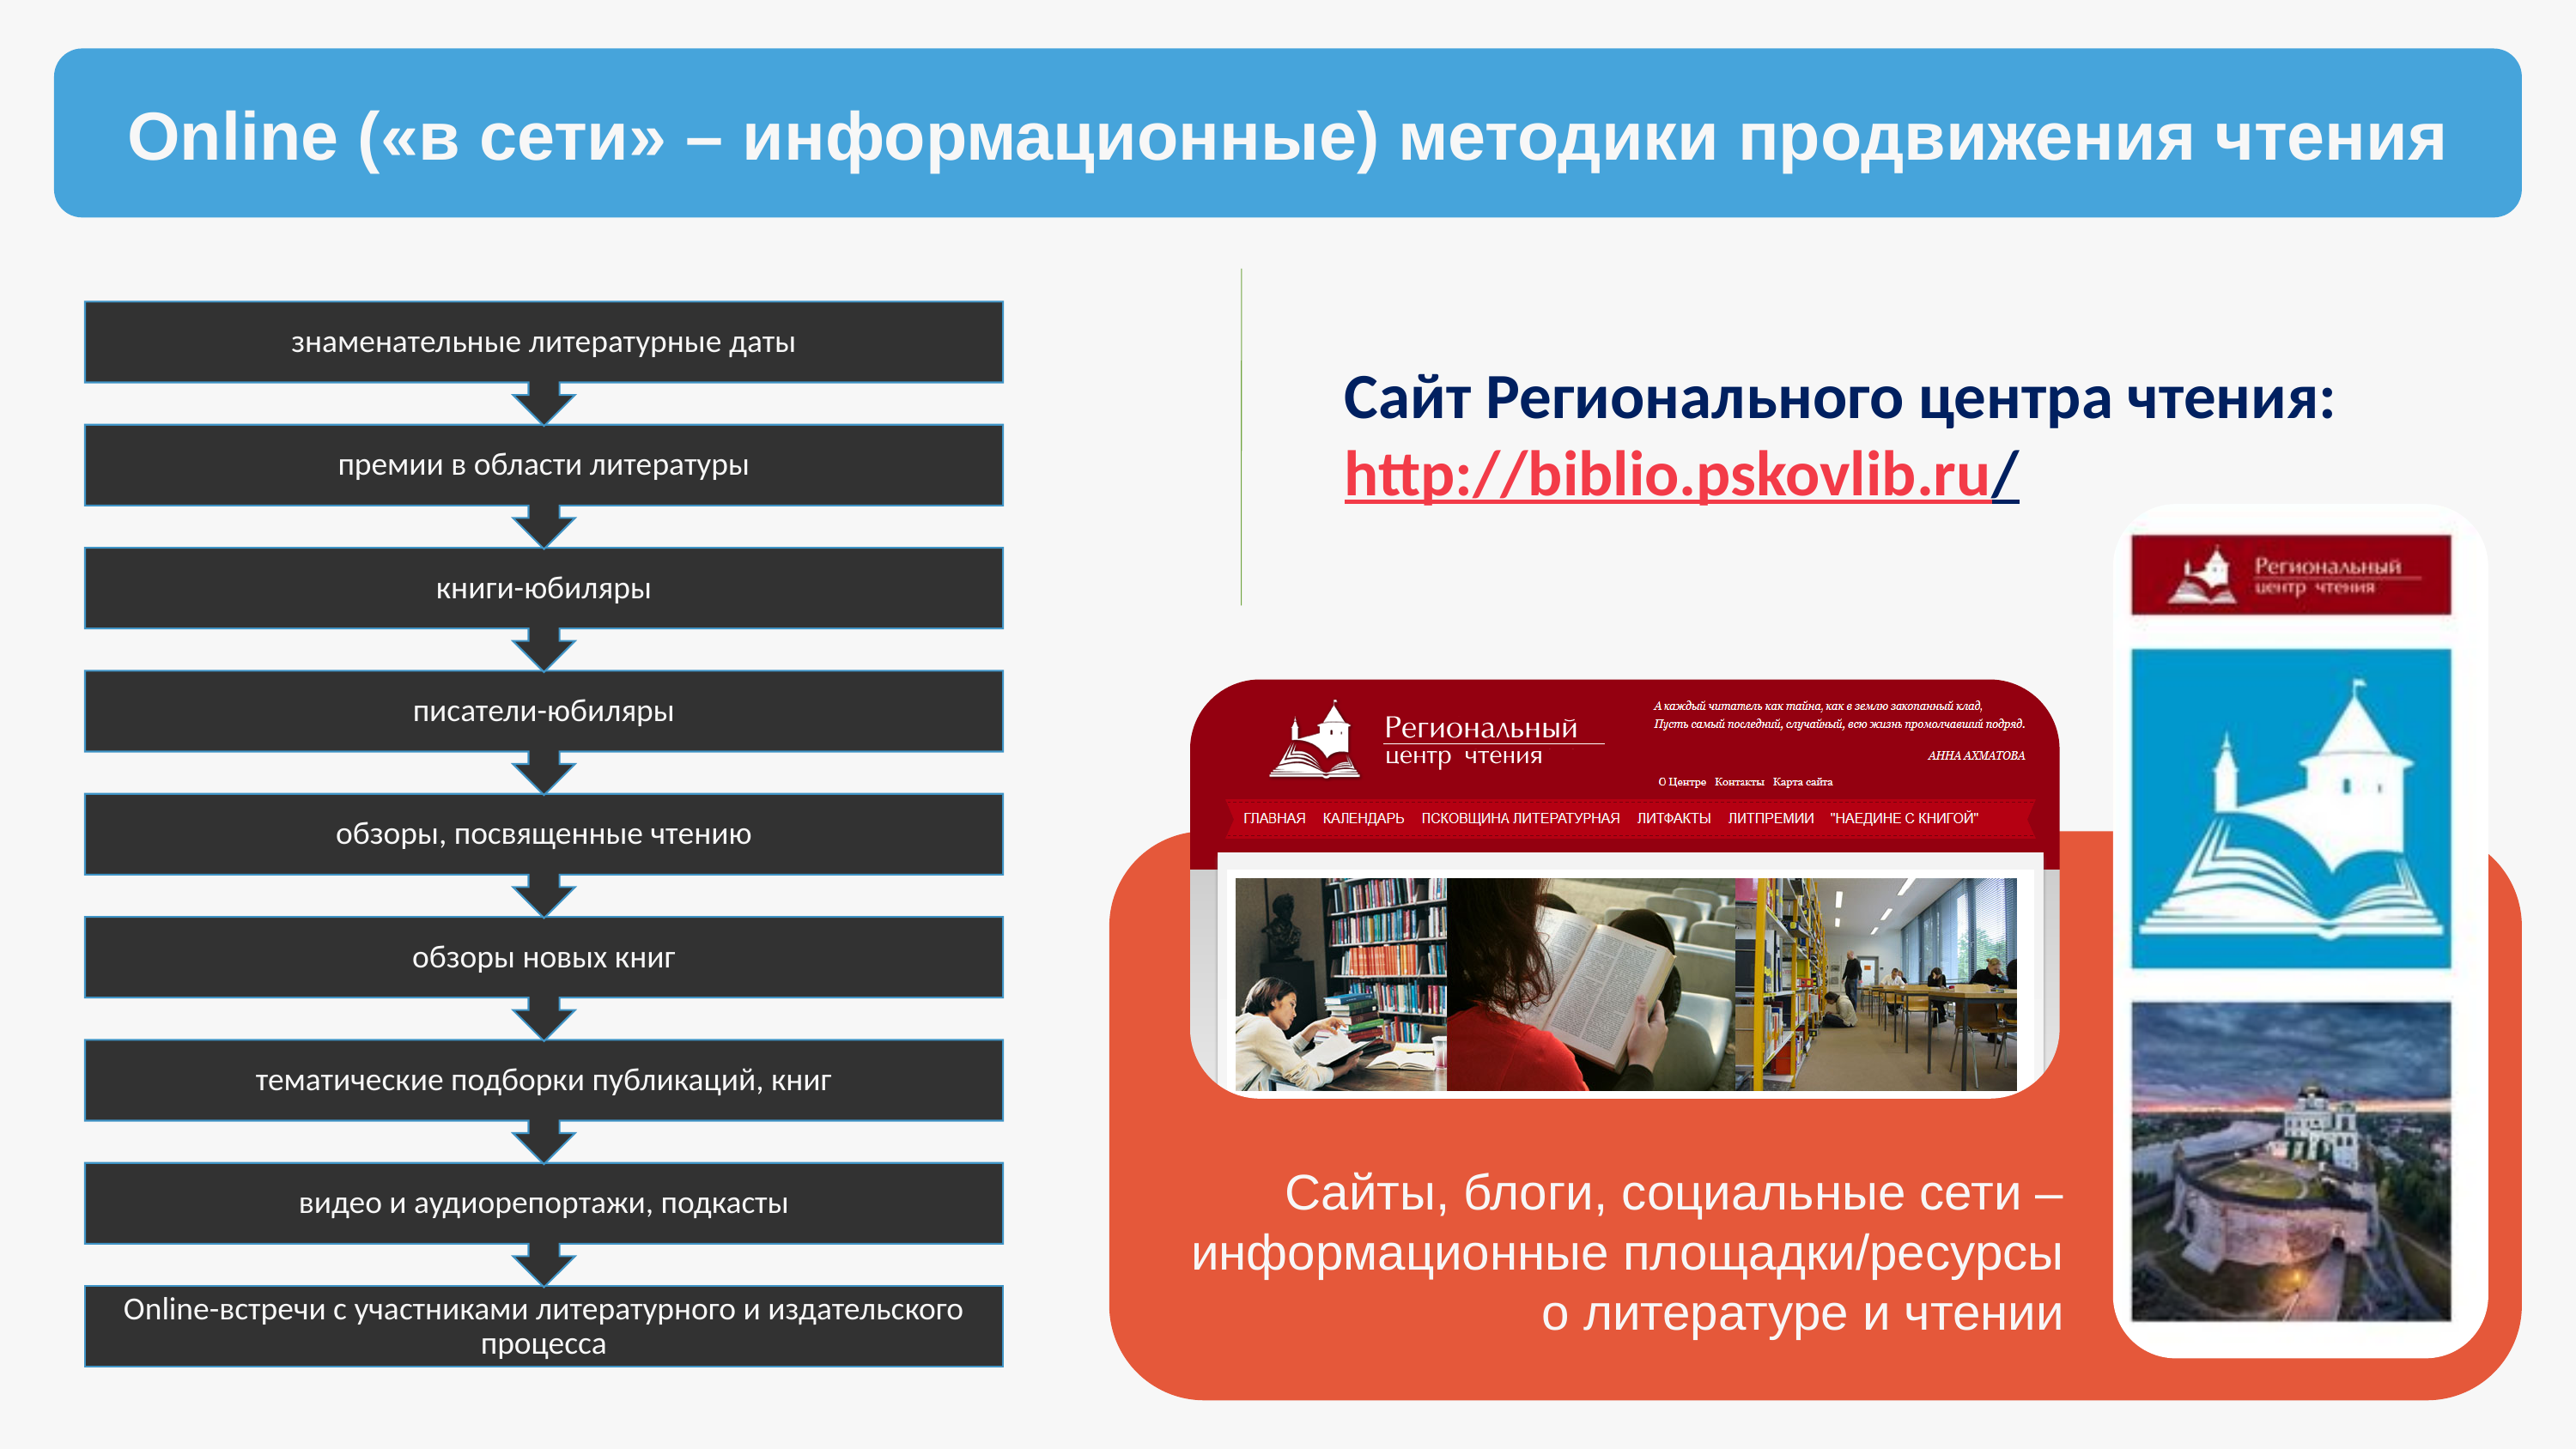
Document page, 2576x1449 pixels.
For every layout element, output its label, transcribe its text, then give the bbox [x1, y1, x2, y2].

text_box Сайт Регионального центра чтения: http://biblio.pskovlib.ru/ [1332, 347, 2410, 515]
text_box Сайты, блоги, социальные сети – информационные площадки/ресурсы о литературе и чтении [1170, 1154, 2078, 1347]
text_box [1108, 830, 2523, 1402]
picture [2112, 504, 2488, 1359]
picture [1189, 679, 2060, 1099]
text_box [84, 301, 1003, 1367]
text_box Online («в сети» – информационные) методики продвижения чтения [52, 47, 2523, 219]
